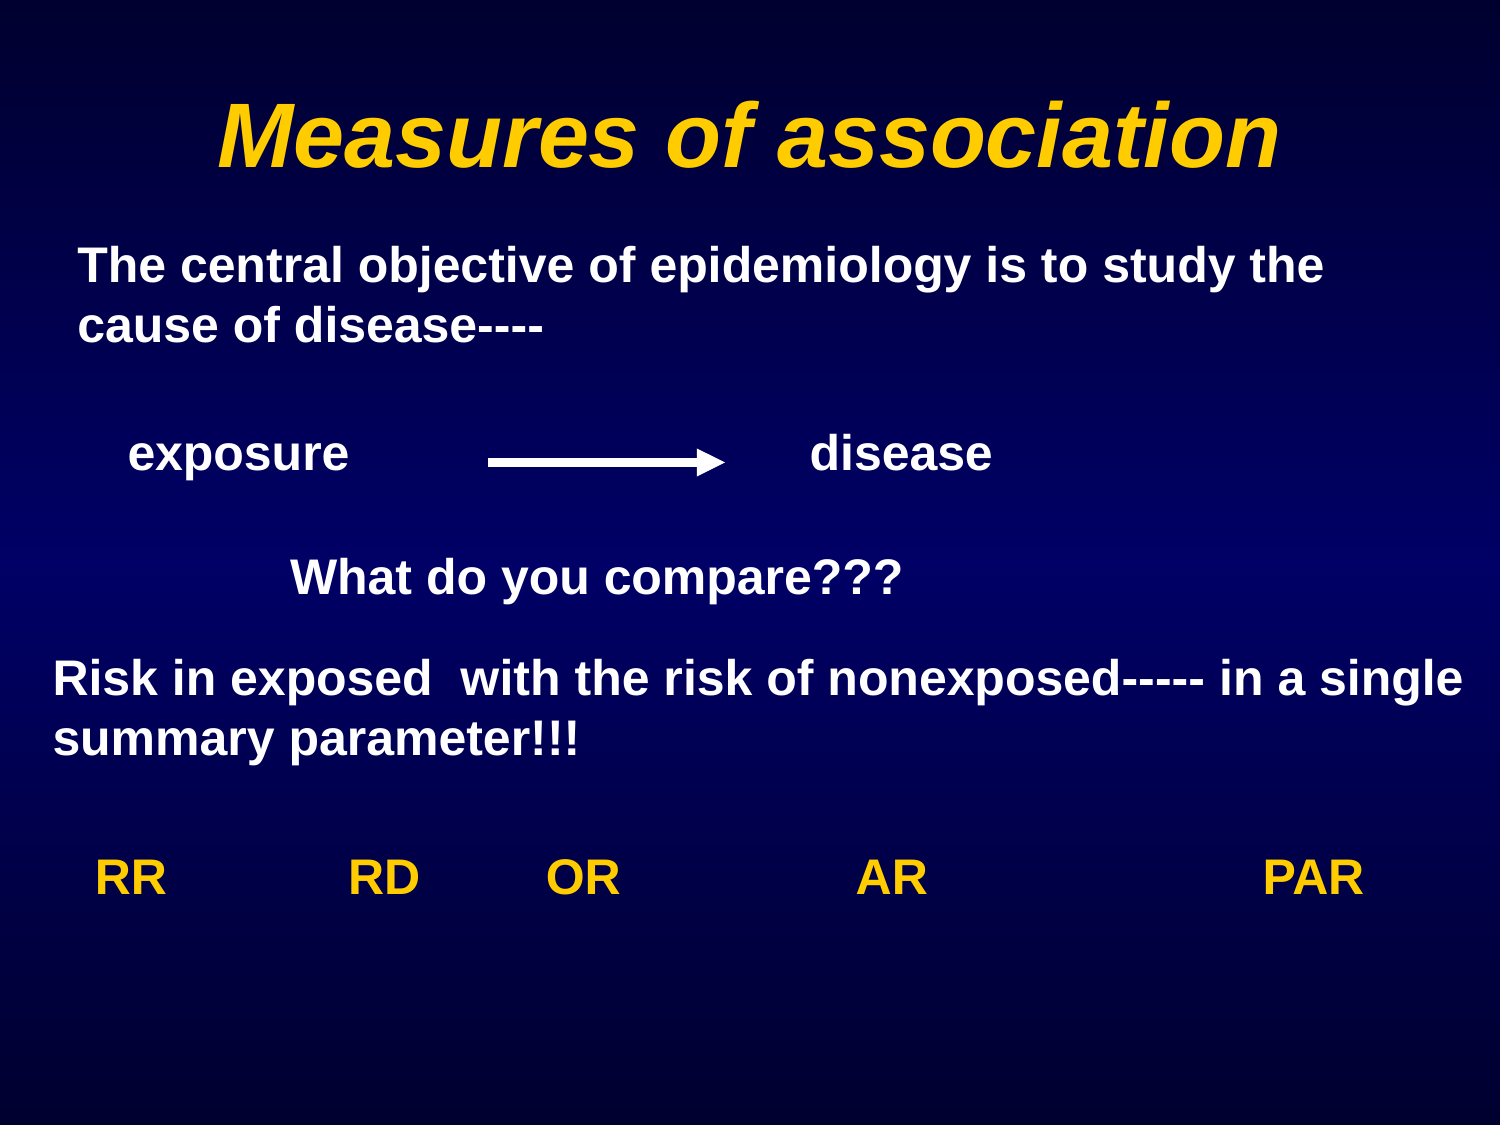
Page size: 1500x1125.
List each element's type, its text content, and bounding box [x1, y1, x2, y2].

text_box Risk in exposed with the risk of nonexposed----- in a single summary parameter!!! [37, 637, 1500, 773]
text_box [62, 412, 1463, 488]
text_box What do you compare??? [274, 537, 1088, 613]
title Measures of association [75, 37, 1425, 224]
text_box RR RD OR AR PAR [49, 837, 1413, 913]
text_box The central objective of epidemiology is to study the cause of disease---- [62, 224, 1450, 360]
